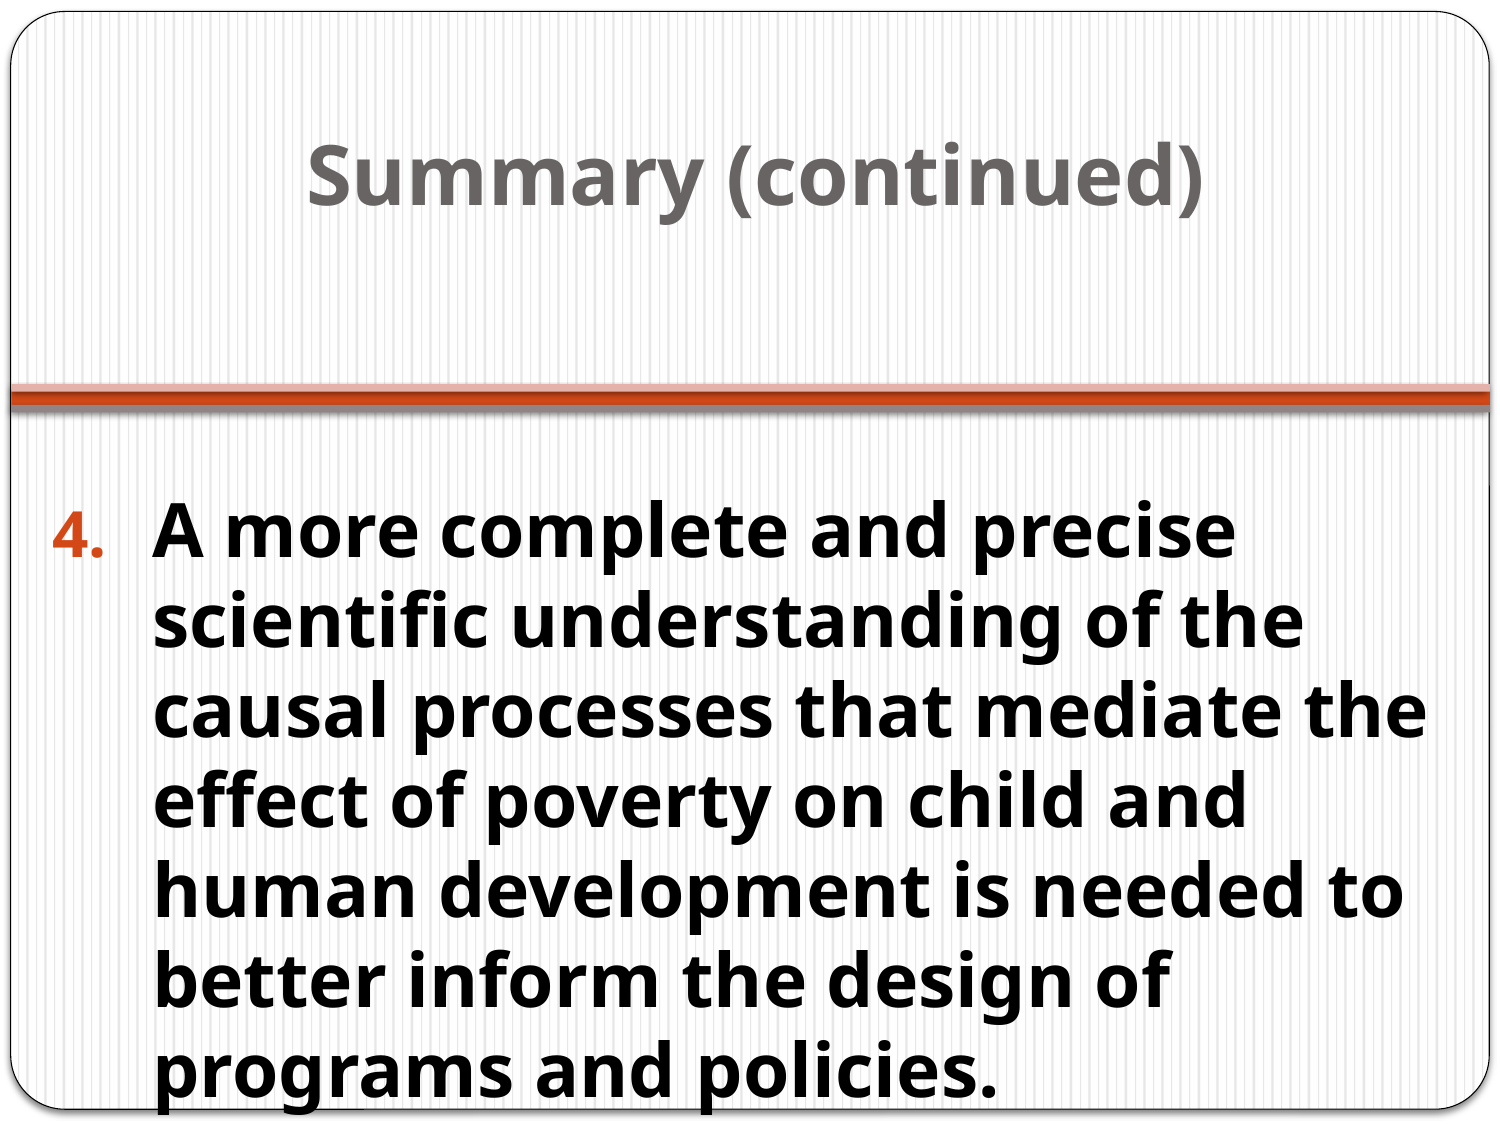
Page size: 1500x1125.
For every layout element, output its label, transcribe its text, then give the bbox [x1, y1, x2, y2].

list A more complete and precise scientific understanding of the causal processes that mediate the effect of poverty on child and human development is needed to better inform the design of programs and policies. [37, 474, 1450, 1038]
title Summary (continued) [118, 75, 1394, 238]
